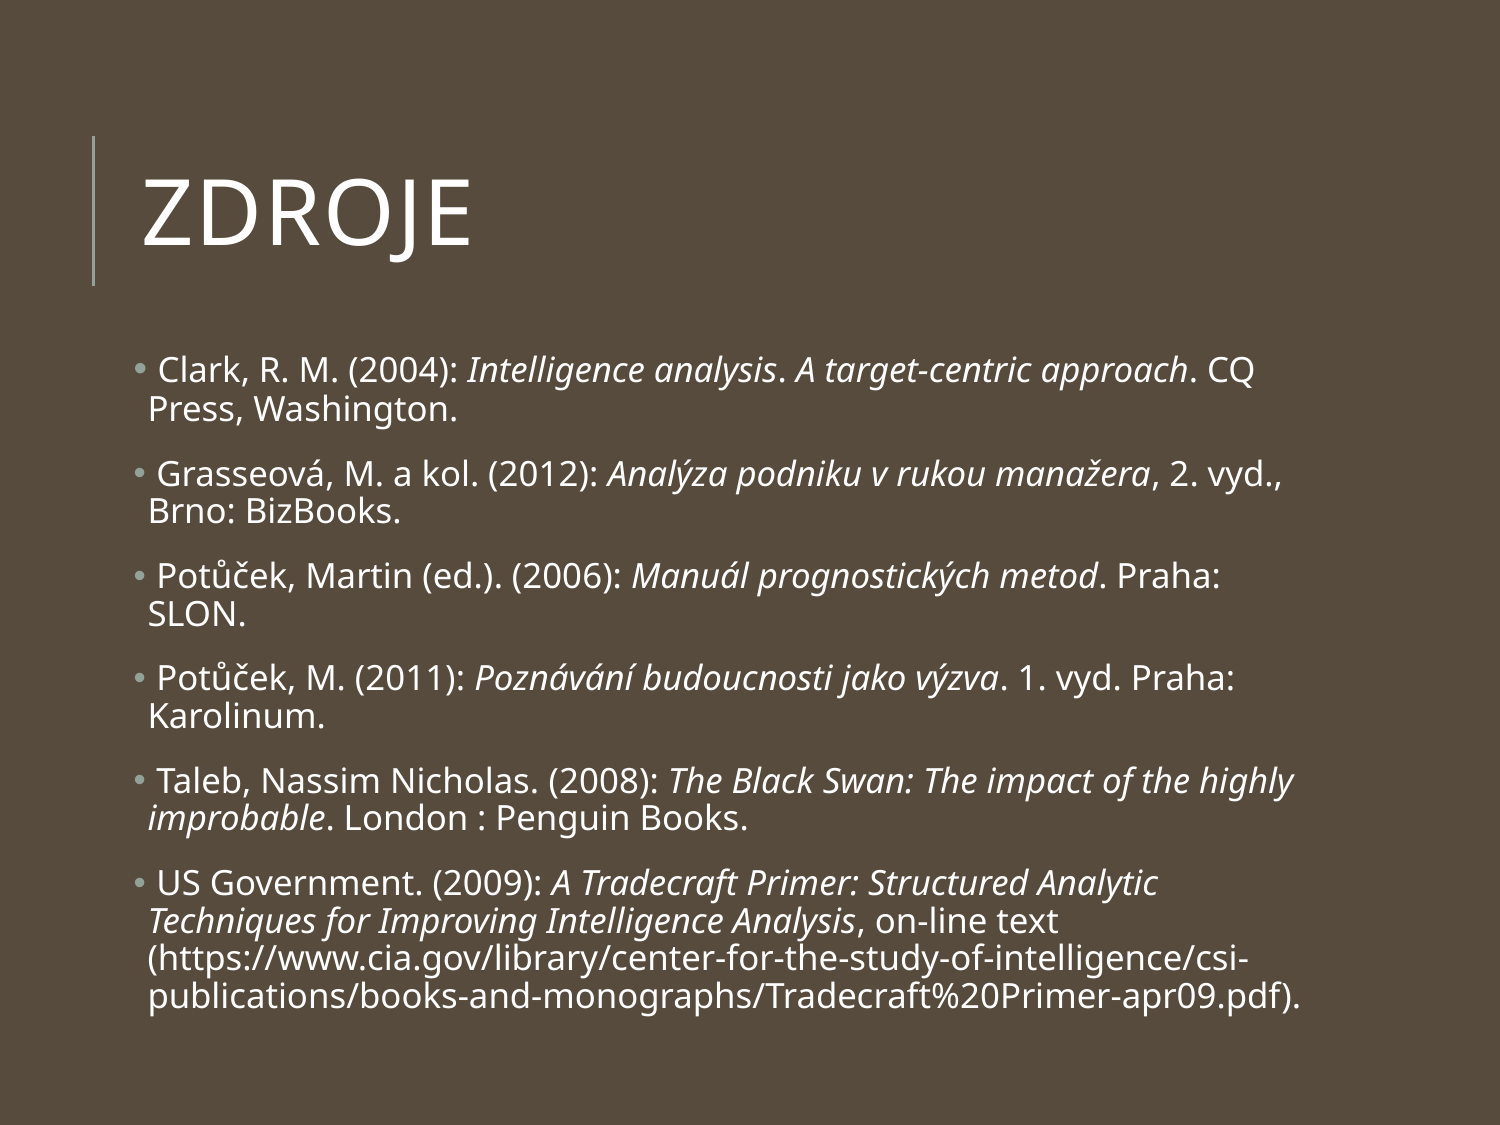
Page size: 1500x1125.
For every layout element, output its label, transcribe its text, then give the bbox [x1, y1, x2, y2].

title zdroje [126, 96, 1322, 341]
list Clark, R. M. (2004): Intelligence analysis. A target-centric approach. CQ Press, Washington. Grasseová, M. a kol. (2012): Analýza podniku v rukou manažera, 2. vyd., Brno: BizBooks. Potůček, Martin (ed.). (2006): Manuál prognostických metod. Praha: SLON. Potůček, M. (2011): Poznávání budoucnosti jako výzva. 1. vyd. Praha: Karolinum. Taleb, Nassim Nicholas. (2008): The Black Swan: The impact of the highly improbable. London : Penguin Books. US Government. (2009): A Tradecraft Primer: Structured Analytic Techniques for Improving Intelligence Analysis, on-line text (https://www.cia.gov/library/center-for-the-study-of-intelligence/csi-publications/books-and-monographs/Tradecraft%20Primer-apr09.pdf). [126, 341, 1322, 1055]
